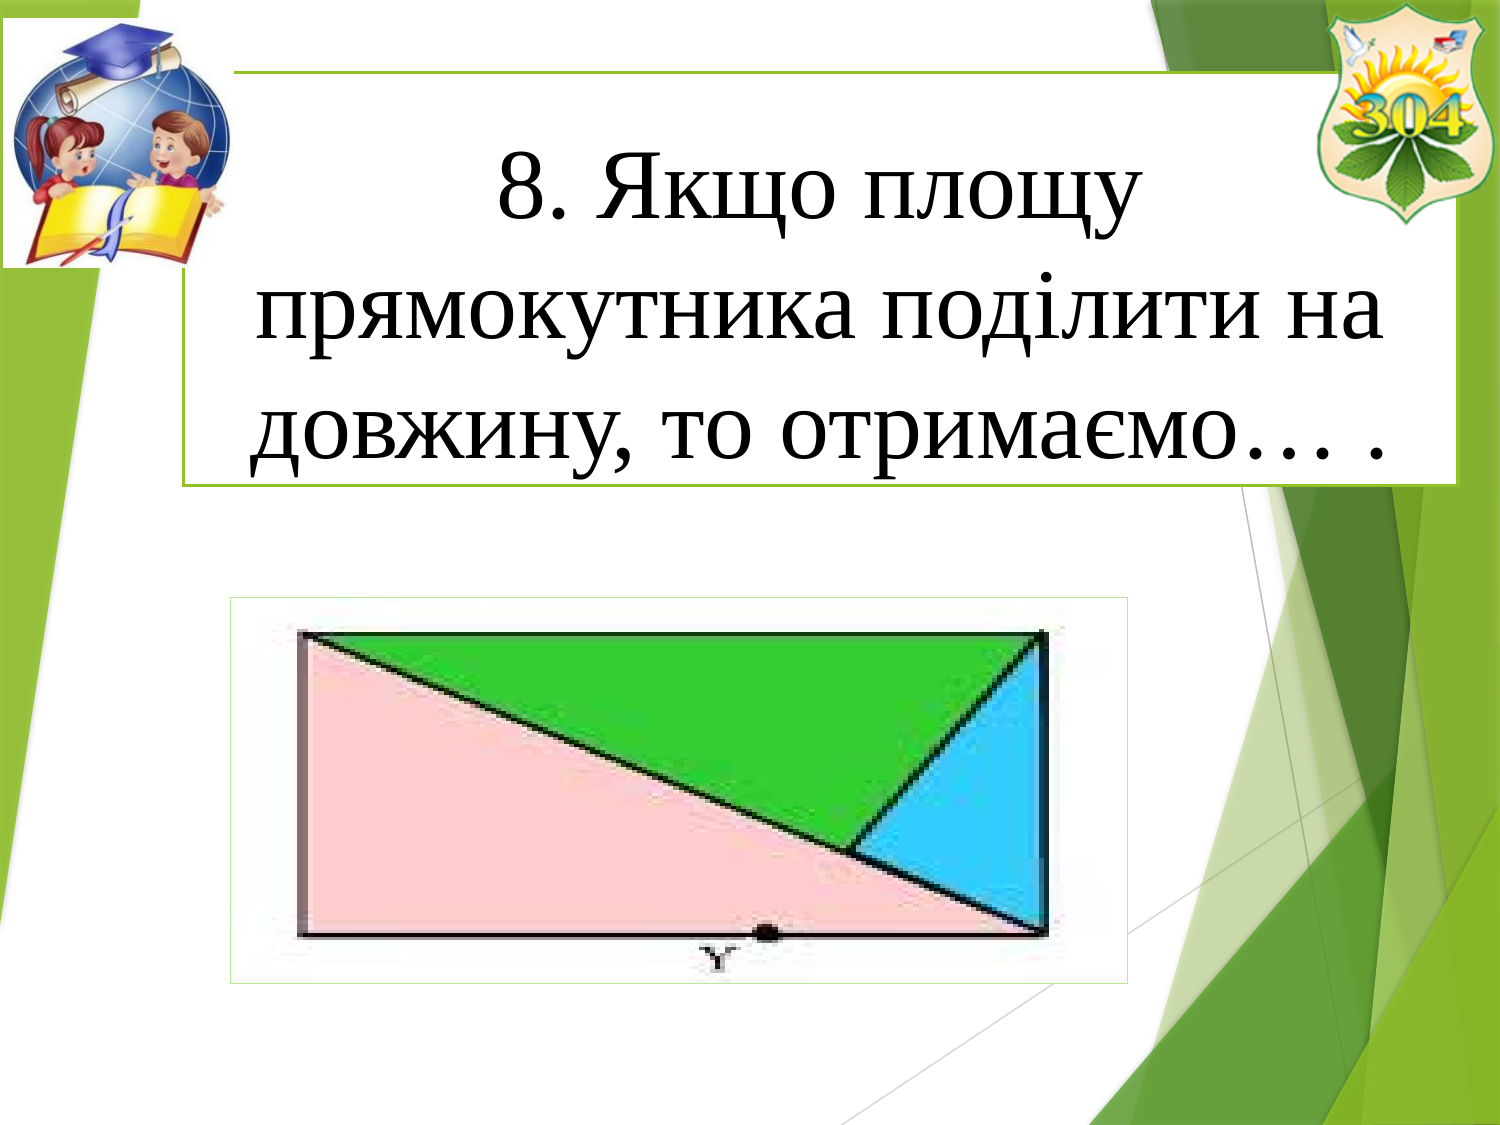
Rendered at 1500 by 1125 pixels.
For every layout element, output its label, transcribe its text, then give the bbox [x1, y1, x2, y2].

title 8. Якщо площу прямокутника поділити на довжину, то отримаємо… . [182, 71, 1460, 487]
picture [3, 18, 234, 268]
picture [1313, 0, 1500, 233]
picture [229, 597, 1129, 984]
